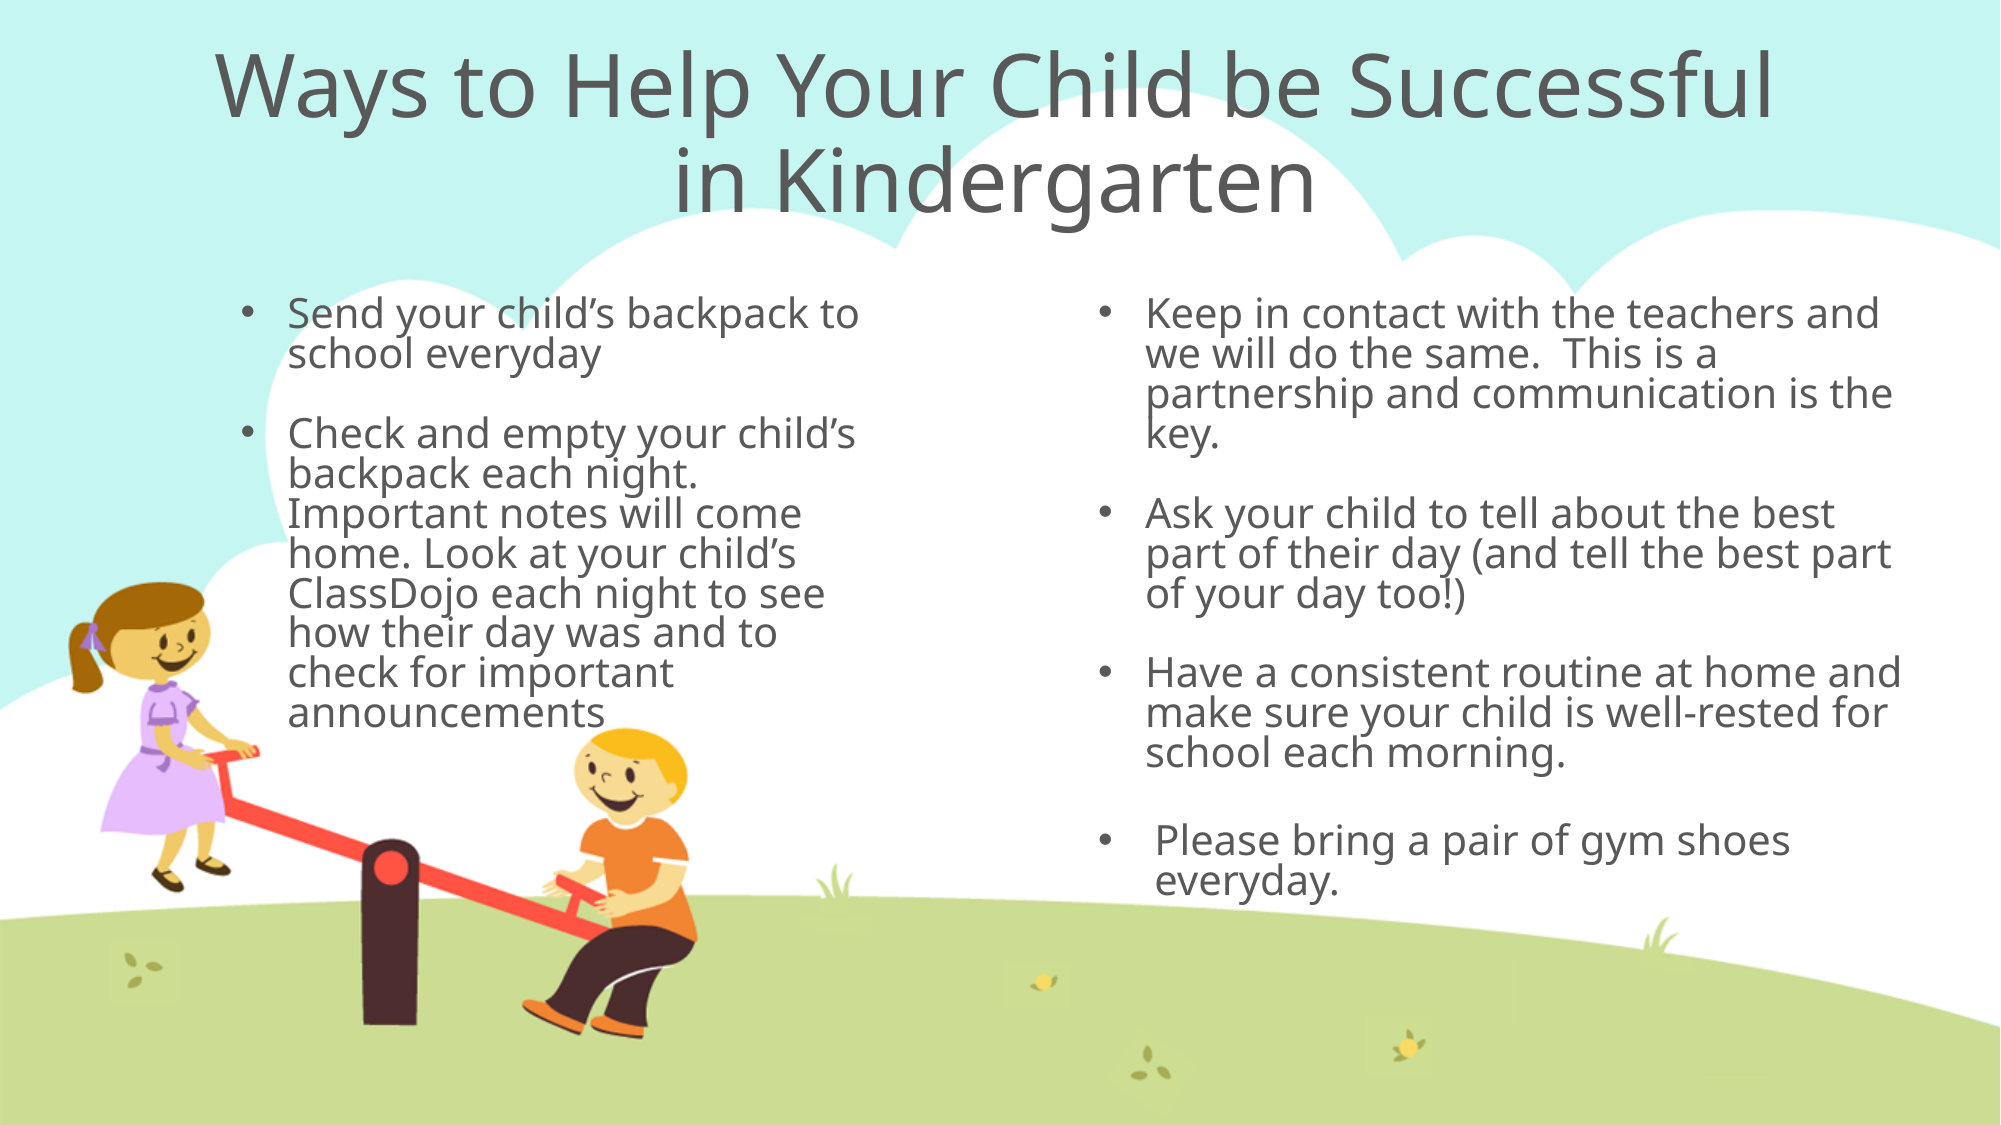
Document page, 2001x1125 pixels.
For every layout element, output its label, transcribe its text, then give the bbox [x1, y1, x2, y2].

picture [0, 0, 2001, 1125]
title Ways to Help Your Child be Successful in Kindergarten [169, 31, 1823, 239]
text_box Keep in contact with the teachers and we will do the same. This is a partnership and communication is the key. Ask your child to tell about the best part of their day (and tell the best part of your day too!) Have a consistent routine at home and make sure your child is well-rested for school each morning. Please bring a pair of gym shoes everyday. [1083, 288, 1939, 912]
text_box Send your child’s backpack to school everyday Check and empty your child’s backpack each night. Important notes will come home. Look at your child’s ClassDojo each night to see how their day was and to check for important announcements [225, 288, 882, 825]
